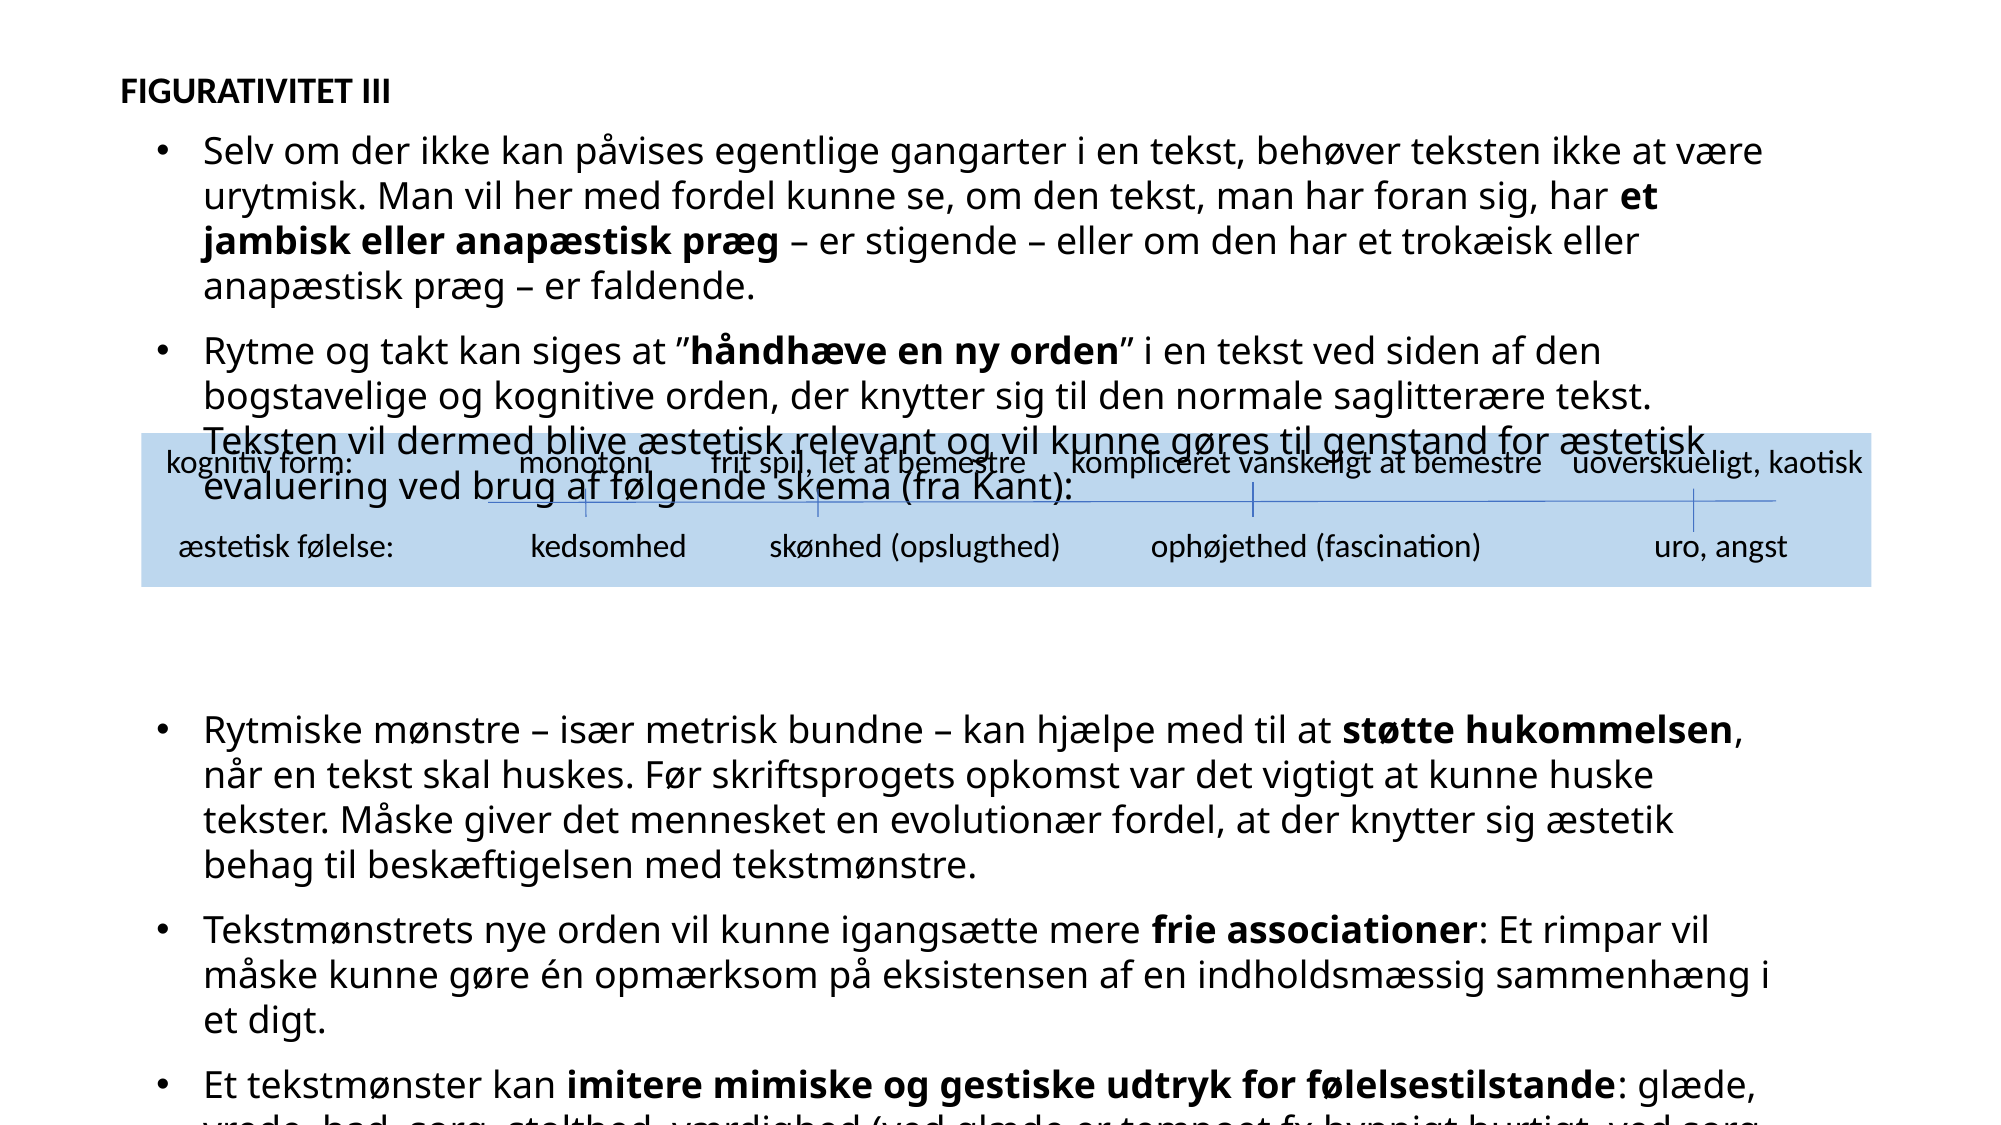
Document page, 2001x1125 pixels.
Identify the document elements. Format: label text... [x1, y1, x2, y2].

text_box [1798, 488, 1872, 588]
text_box FIGURATIVITET III [105, 58, 407, 119]
text_box æstetisk følelse: kedsomhed skønhed (opslugthed) ophøjethed (fascination) uro, angst [163, 516, 1805, 572]
text_box Selv om der ikke kan påvises egentlige gangarter i en tekst, behøver teksten ikke at være urytmisk. Man vil her med fordel kunne se, om den tekst, man har foran sig, har et jambisk eller anapæstisk præg – er stigende – eller om den har et trokæisk eller anapæstisk præg – er faldende. Rytme og takt kan siges at ”håndhæve en ny orden” i en tekst ved siden af den bogstavelige og kognitive orden, der knytter sig til den normale saglitterære tekst. Teksten vil dermed blive æstetisk relevant og vil kunne gøres til genstand for æstetisk evaluering ved brug af følgende skema (fra Kant): Rytmiske mønstre – især metrisk bundne – kan hjælpe med til at støtte hukommelsen, når en tekst skal huskes. Før skriftsprogets opkomst var det vigtigt at kunne huske tekster. Måske giver det mennesket en evolutionær fordel, at der knytter sig æstetik behag til beskæftigelsen med tekstmønstre. Tekstmønstrets nye orden vil kunne igangsætte mere frie associationer: Et rimpar vil måske kunne gøre én opmærksom på eksistensen af en indholdsmæssig sammenhæng i et digt. Et tekstmønster kan imitere mimiske og gestiske udtryk for følelsestilstande: glæde, vrede, had, sorg, stolthed, værdighed (ved glæde er tempoet fx hyppigt hurtigt, ved sorg langsomt). Et digt vil kunne ses som en kontrolleret udgave af sådanne efterligninger, ligesom ved musik og dans: det digteriske udtryk kan signalere klodsethed, elegance, afbalancerethed osv. [141, 119, 1798, 1125]
text_box kognitiv form: monotoni frit spil, let at bemestre kompliceret vanskeligt at bemestre uoverskueligt, kaotisk [151, 433, 1880, 488]
